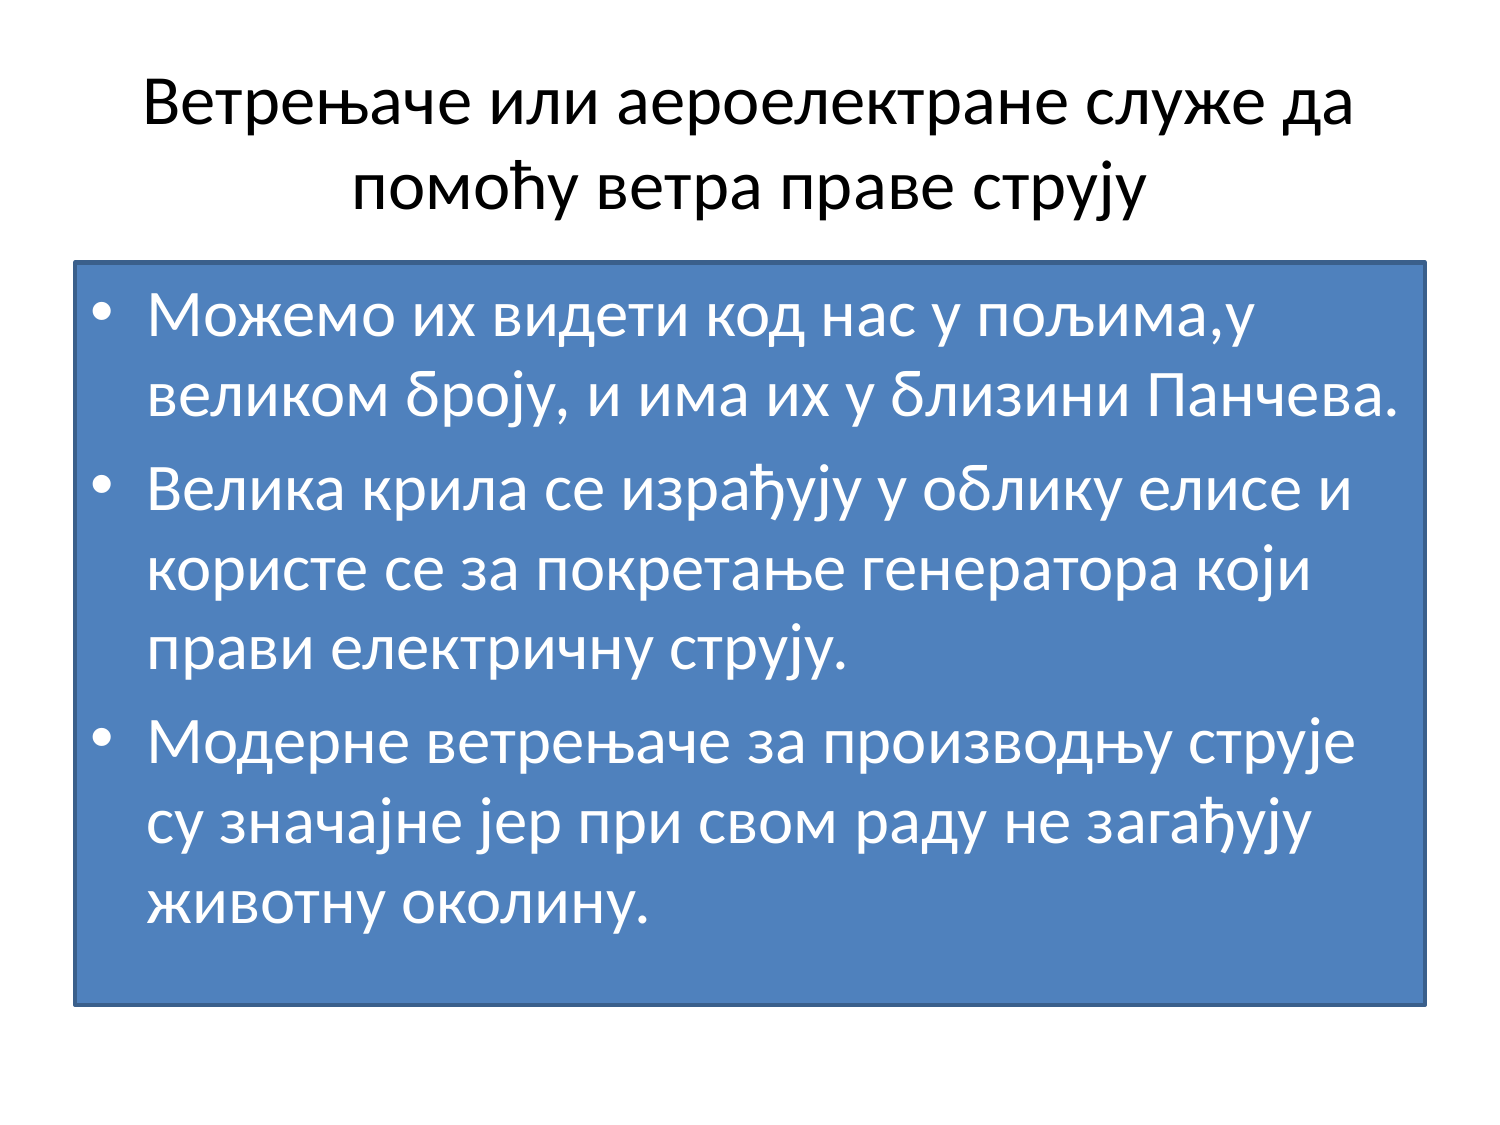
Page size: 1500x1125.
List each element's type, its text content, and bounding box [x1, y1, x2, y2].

list Можемо их видети код нас у пољима,у великом броју, и има их у близини Панчева. Велика крила се израђују у облику елисе и користе се за покретање генератора који прави електричну струју. Модерне ветрењаче за производњу струје су значајне јер при свом раду не загађују животну околину. [73, 260, 1427, 1007]
title Ветрењаче или аероелектране служе да помоћу ветра праве струју [75, 45, 1425, 233]
